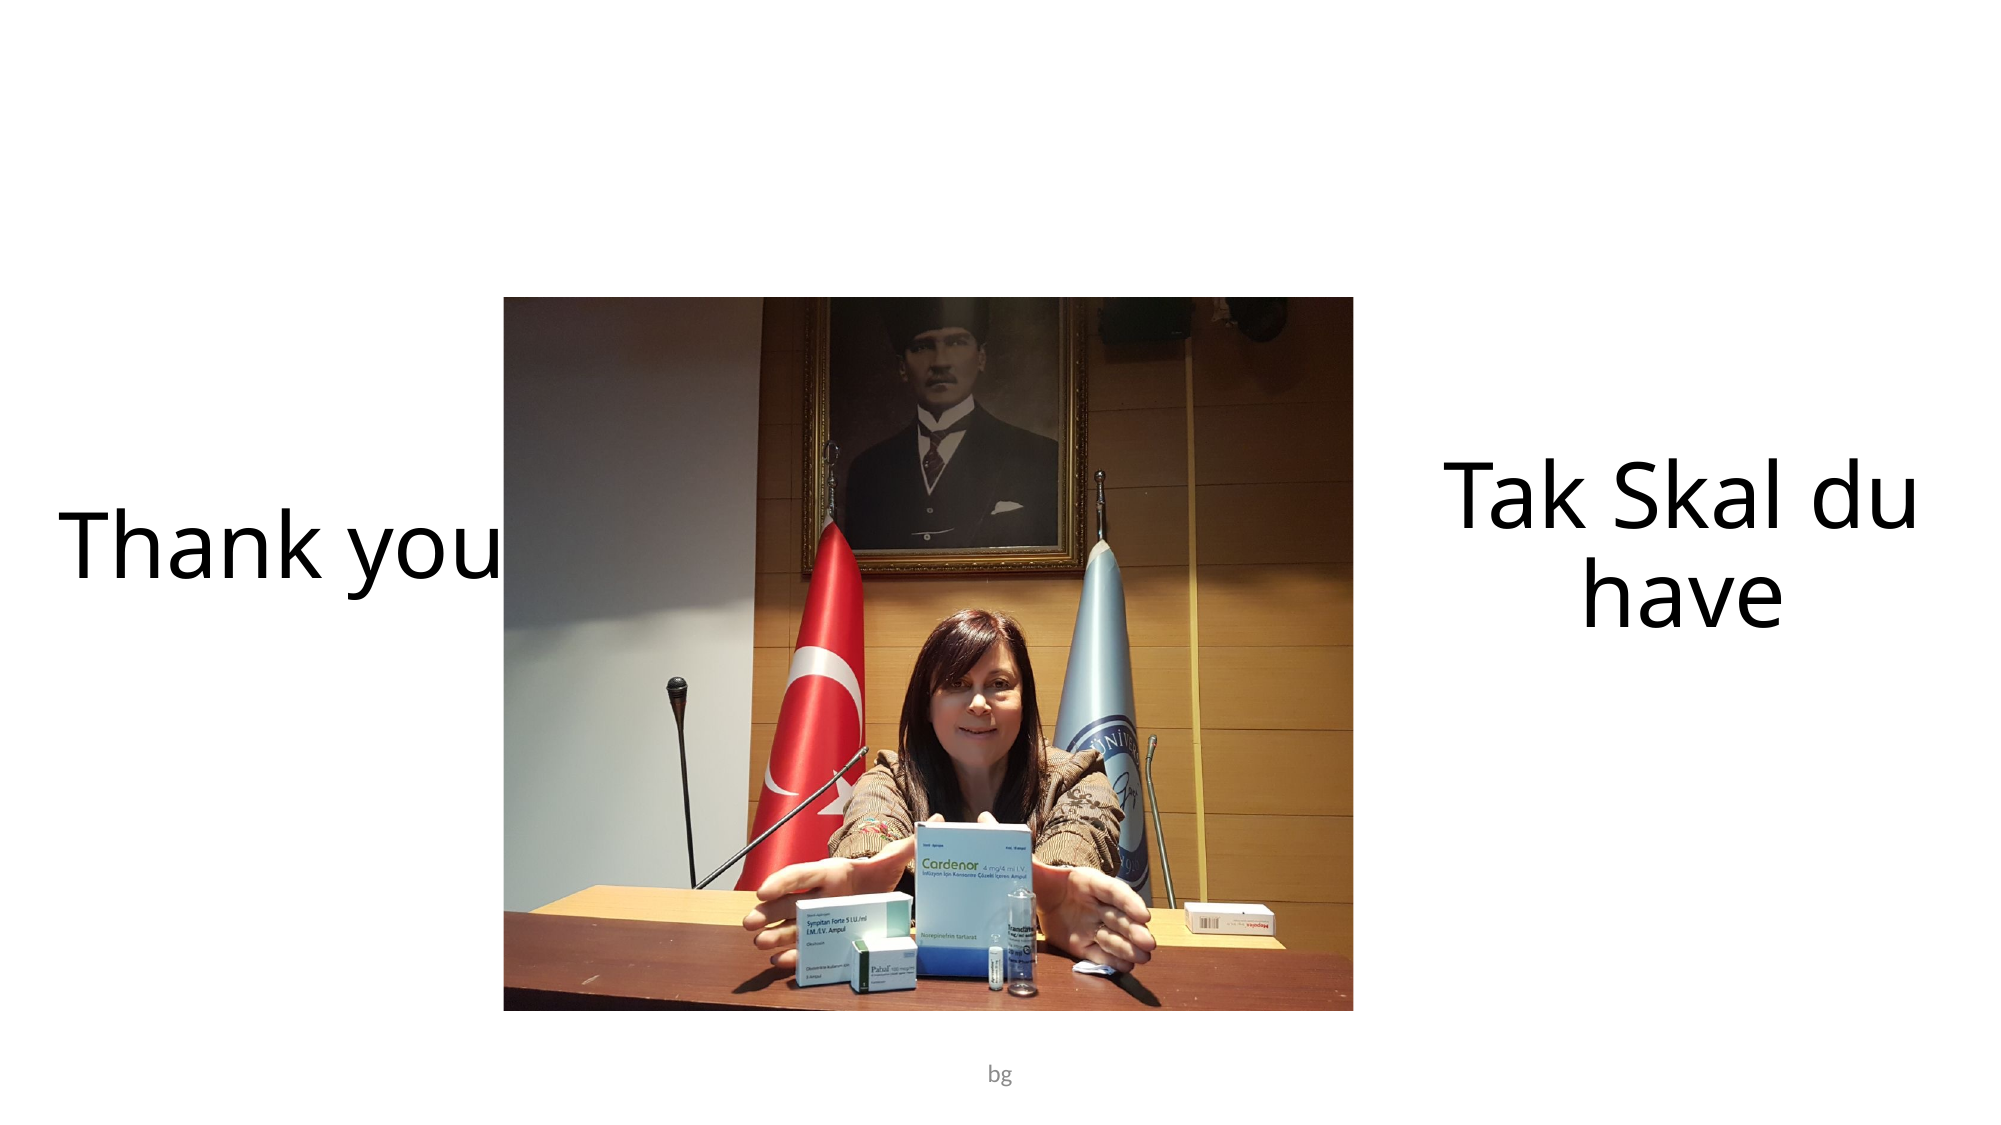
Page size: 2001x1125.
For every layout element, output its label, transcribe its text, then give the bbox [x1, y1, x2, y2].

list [503, 297, 1354, 1012]
text_box Tak Skal du have [1356, 440, 2000, 658]
title Thank you [8, 440, 503, 658]
footer bg [662, 1042, 1338, 1103]
